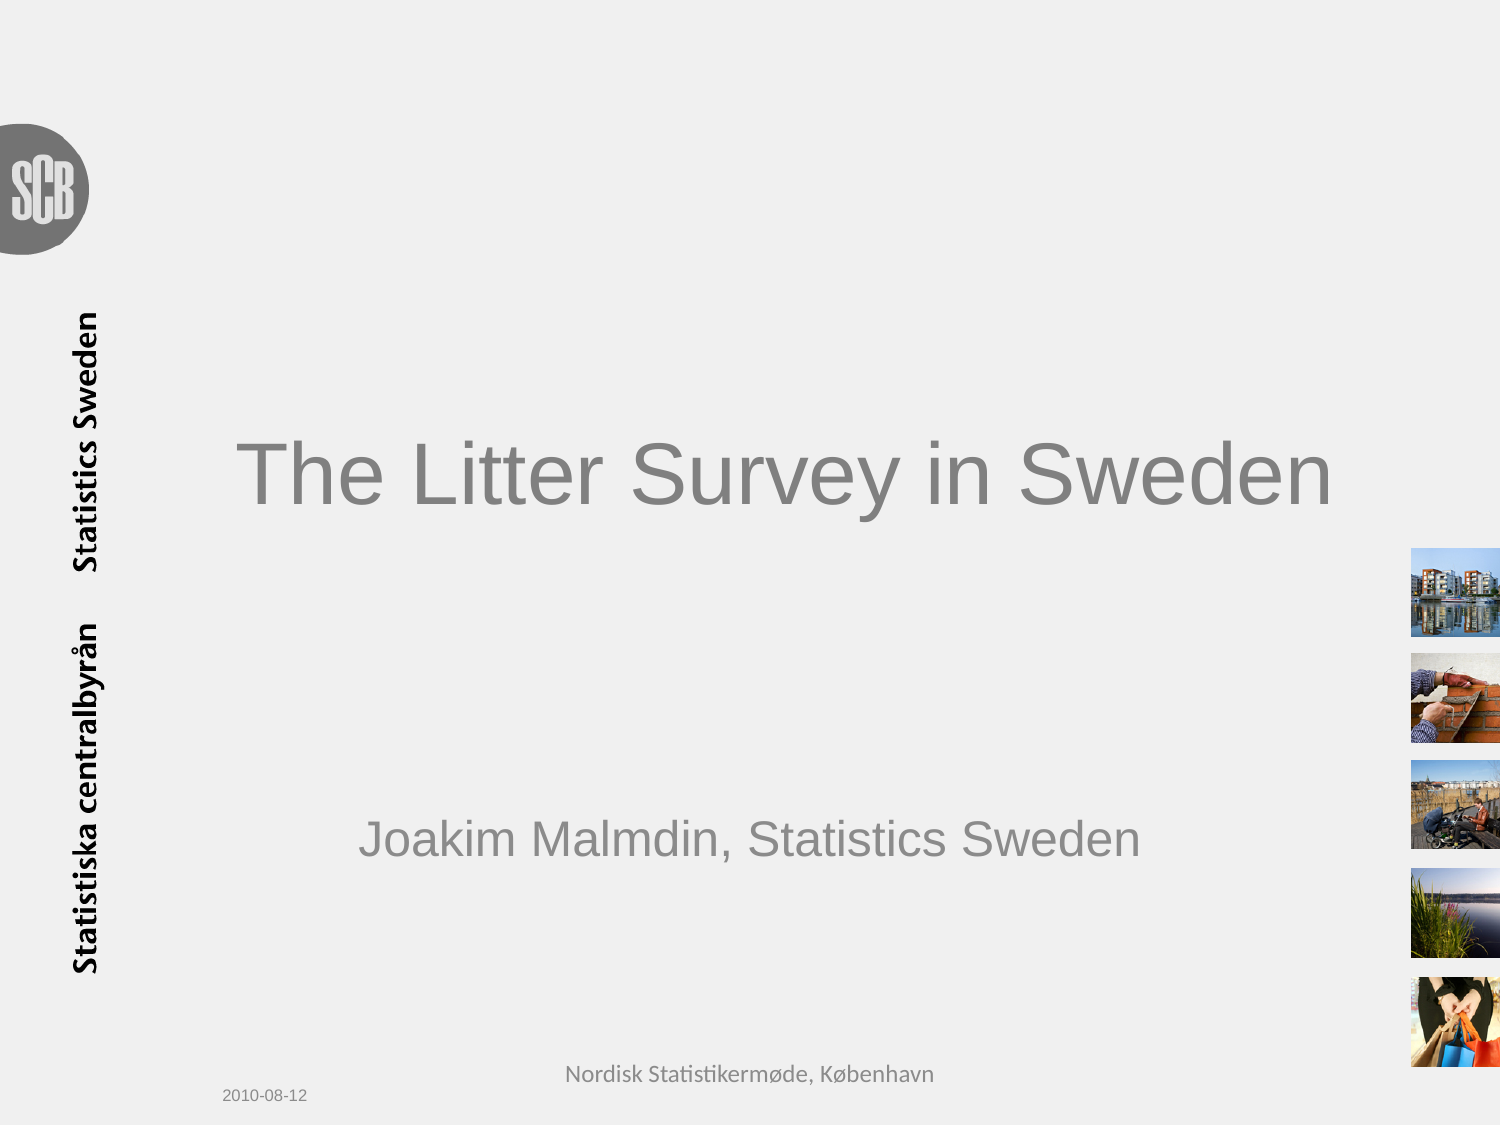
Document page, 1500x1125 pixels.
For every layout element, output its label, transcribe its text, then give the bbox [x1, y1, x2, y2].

footer Nordisk Statistikermøde, København [512, 1042, 988, 1103]
picture [1411, 548, 1500, 637]
picture [1411, 977, 1500, 1067]
picture [1411, 653, 1500, 743]
picture [0, 0, 188, 1043]
picture [1411, 868, 1500, 958]
title The Litter Survey in Sweden [206, 349, 1365, 591]
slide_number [207, 1065, 425, 1125]
picture [1411, 760, 1500, 849]
subtitle Joakim Malmdin, Statistics Sweden [225, 798, 1275, 925]
